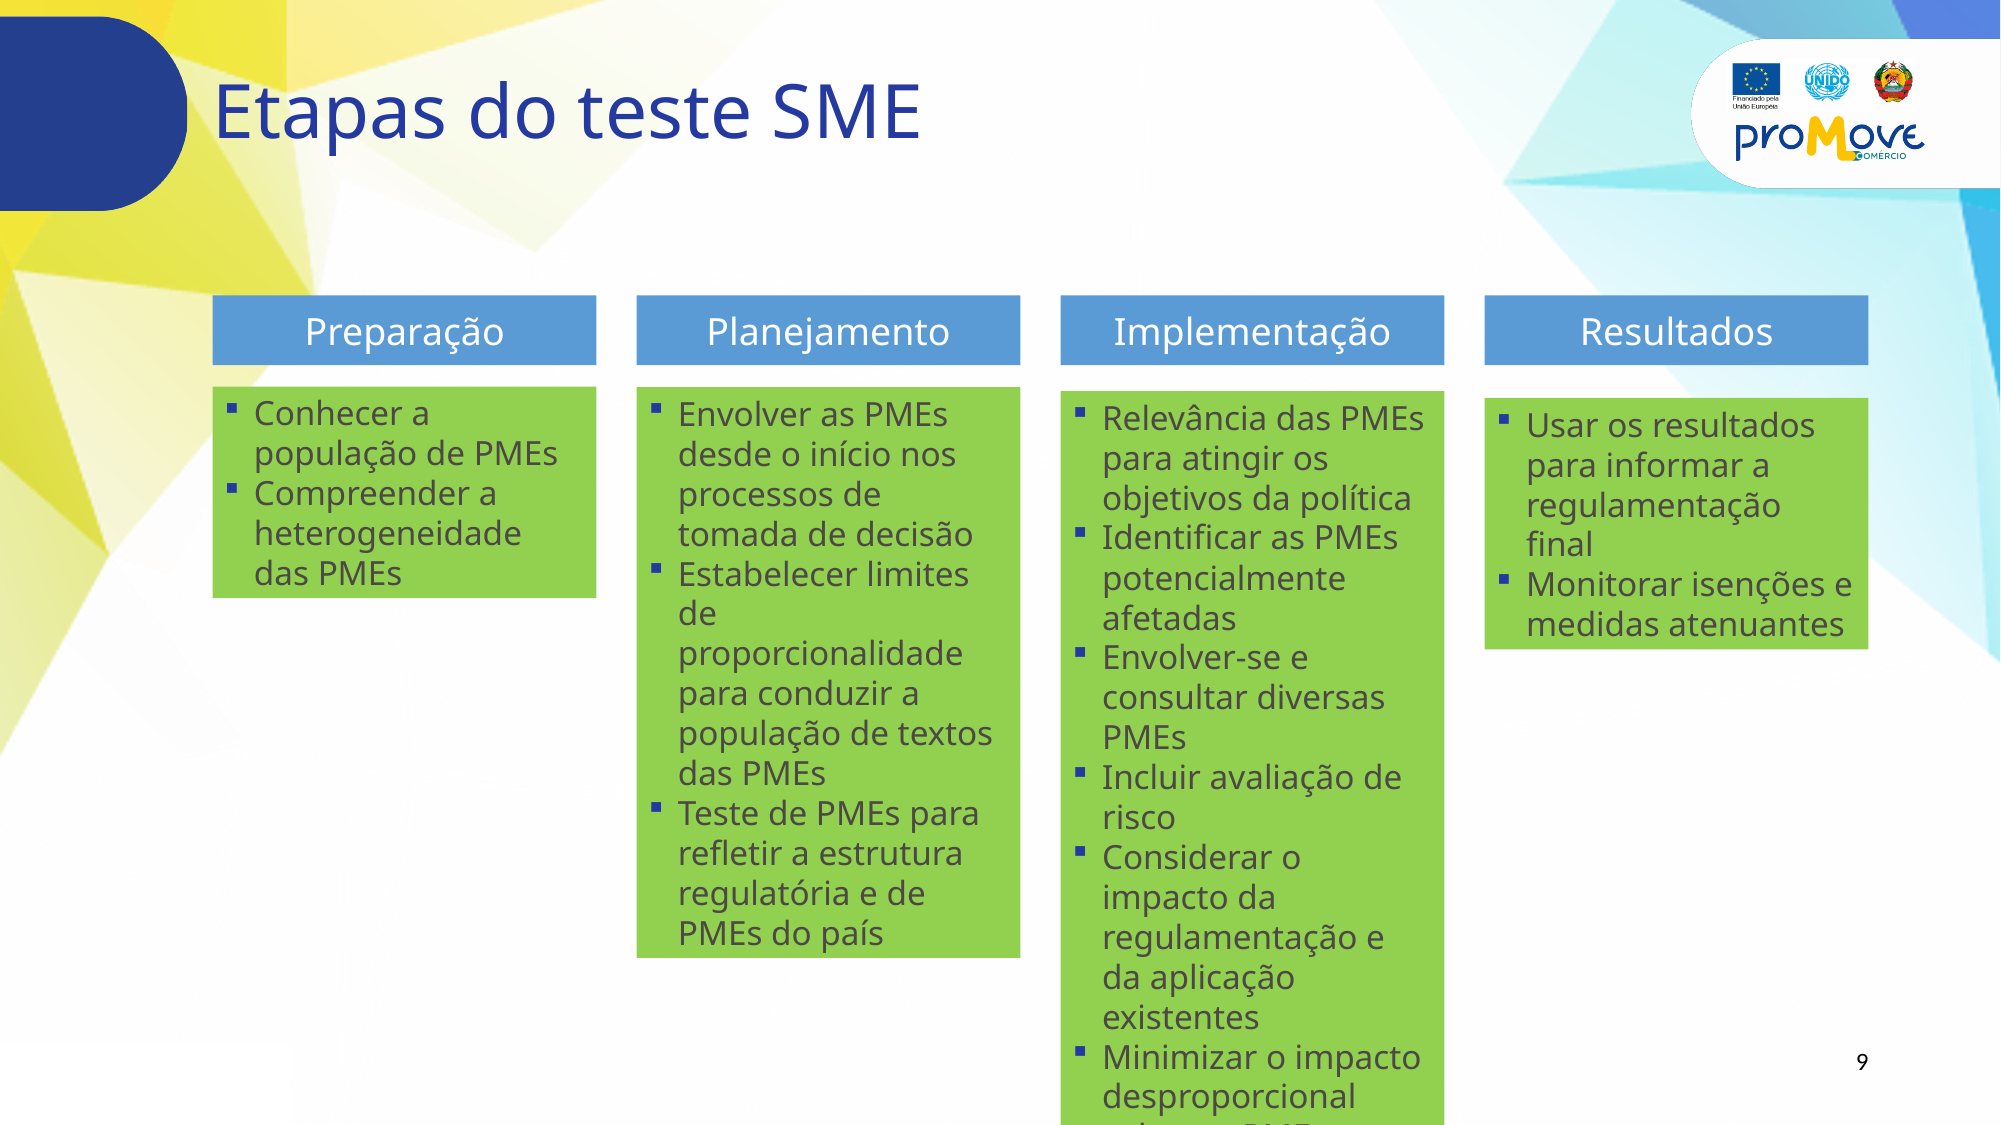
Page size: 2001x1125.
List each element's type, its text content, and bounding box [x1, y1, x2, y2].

text_box Usar os resultados para informar a regulamentação final Monitorar isenções e medidas atenuantes [1484, 397, 1869, 650]
text_box Envolver as PMEs desde o início nos processos de tomada de decisão Estabelecer limites de proporcionalidade para conduzir a população de textos das PMEs Teste de PMEs para refletir a estrutura regulatória e de PMEs do país [636, 386, 1022, 959]
text_box Preparação [212, 294, 597, 366]
text_box Conhecer a população de PMEs Compreender a heterogeneidade das PMEs [212, 386, 597, 599]
text_box Relevância das PMEs para atingir os objetivos da política Identificar as PMEs potencialmente afetadas Envolver-se e consultar diversas PMEs Incluir avaliação de risco Considerar o impacto da regulamentação e da aplicação existentes Minimizar o impacto desproporcional sobre as PMEs [1060, 390, 1446, 1125]
picture [0, 0, 2001, 1124]
text_box Planejamento [636, 294, 1022, 366]
list PT [212, 295, 1869, 1010]
text_box Resultados [1484, 294, 1869, 366]
title Etapas do teste SME [212, 0, 1677, 218]
text_box Implementação [1060, 294, 1446, 366]
text_box 9 [1446, 1045, 1869, 1076]
